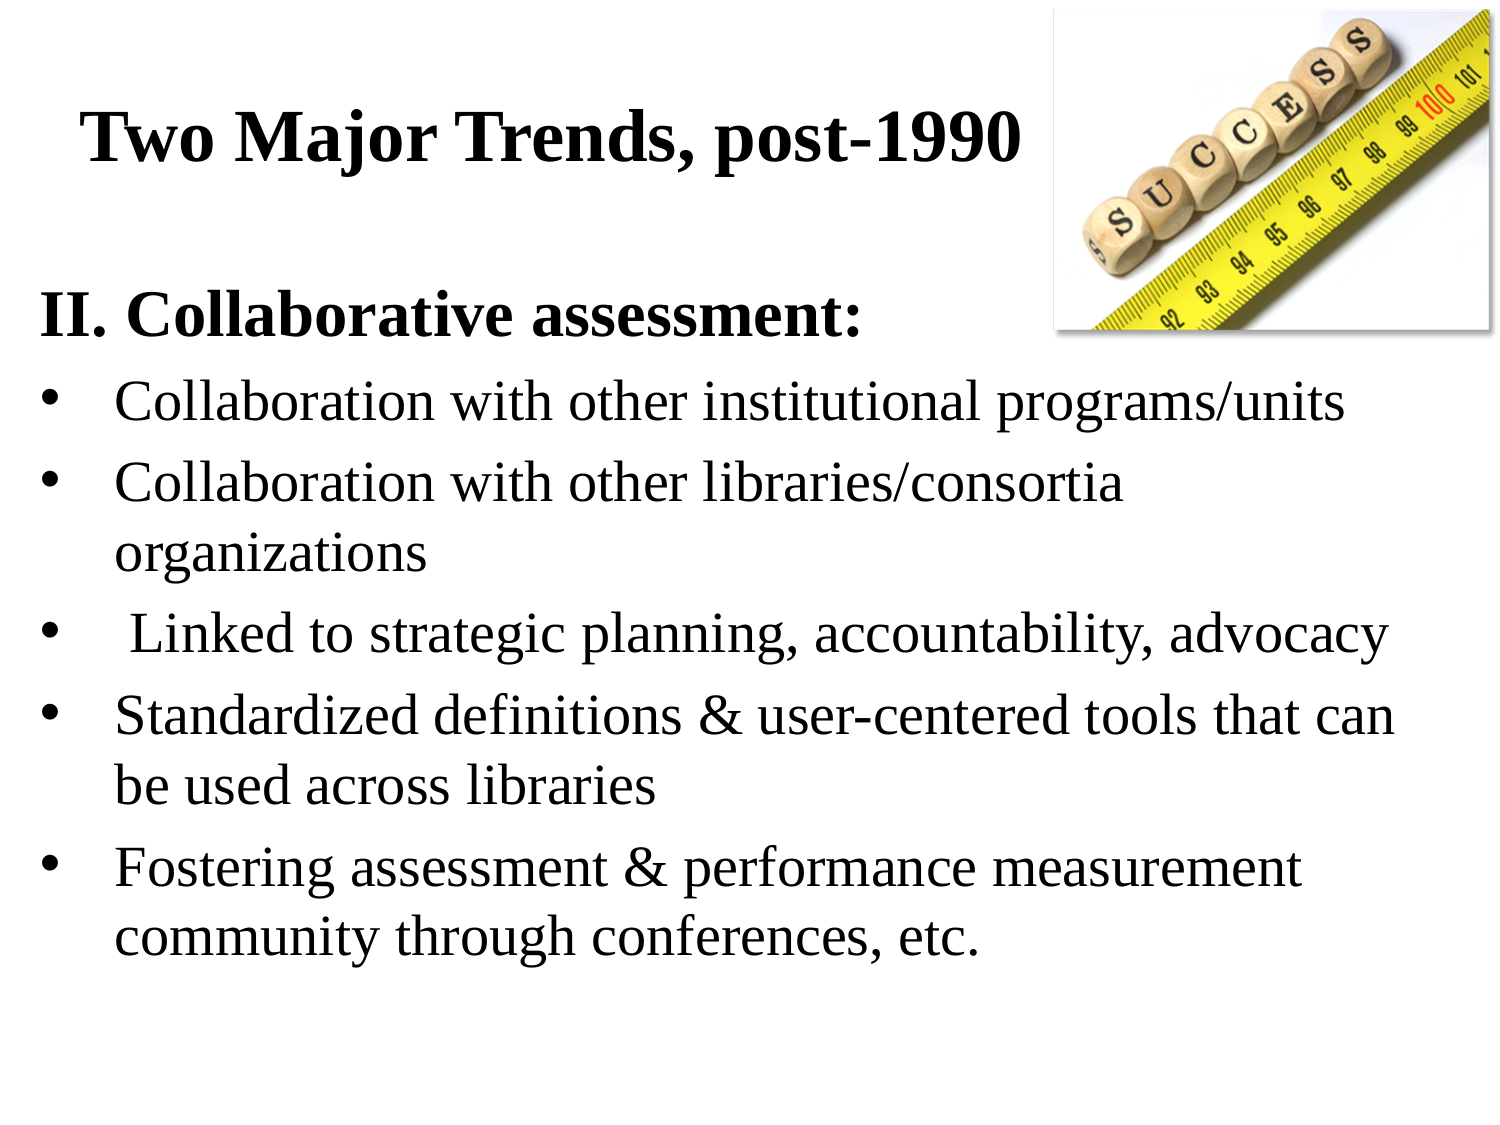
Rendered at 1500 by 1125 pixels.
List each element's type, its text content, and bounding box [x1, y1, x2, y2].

subtitle II. Collaborative assessment: Collaboration with other institutional programs/units Collaboration with other libraries/consortia organizations Linked to strategic planning, accountability, advocacy Standardized definitions & user-centered tools that can be used across libraries Fostering assessment & performance measurement community through conferences, etc. [24, 262, 1438, 1100]
picture [1049, 5, 1500, 344]
title Two Major Trends, post-1990 [32, 50, 1044, 213]
